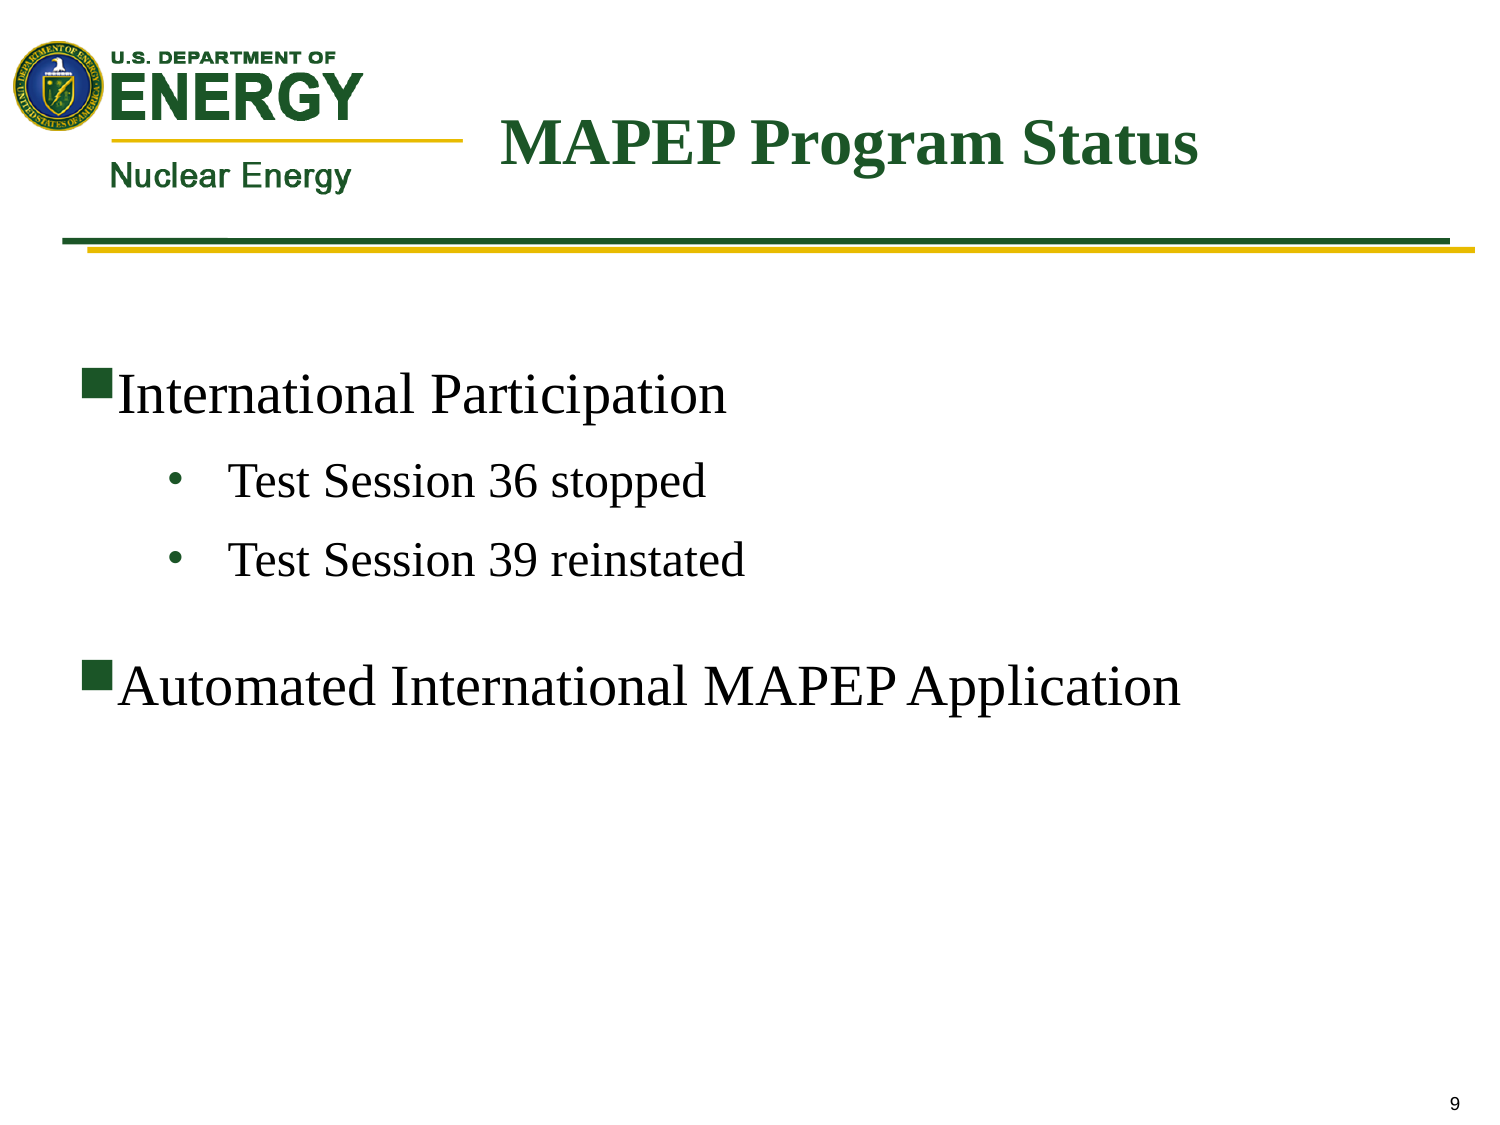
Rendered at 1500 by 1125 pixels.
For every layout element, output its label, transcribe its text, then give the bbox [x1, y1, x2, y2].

list International Participation Test Session 36 stopped Test Session 39 reinstated Automated International MAPEP Application [62, 312, 1500, 1051]
title MAPEP Program Status [374, 37, 1326, 238]
picture [12, 14, 463, 263]
